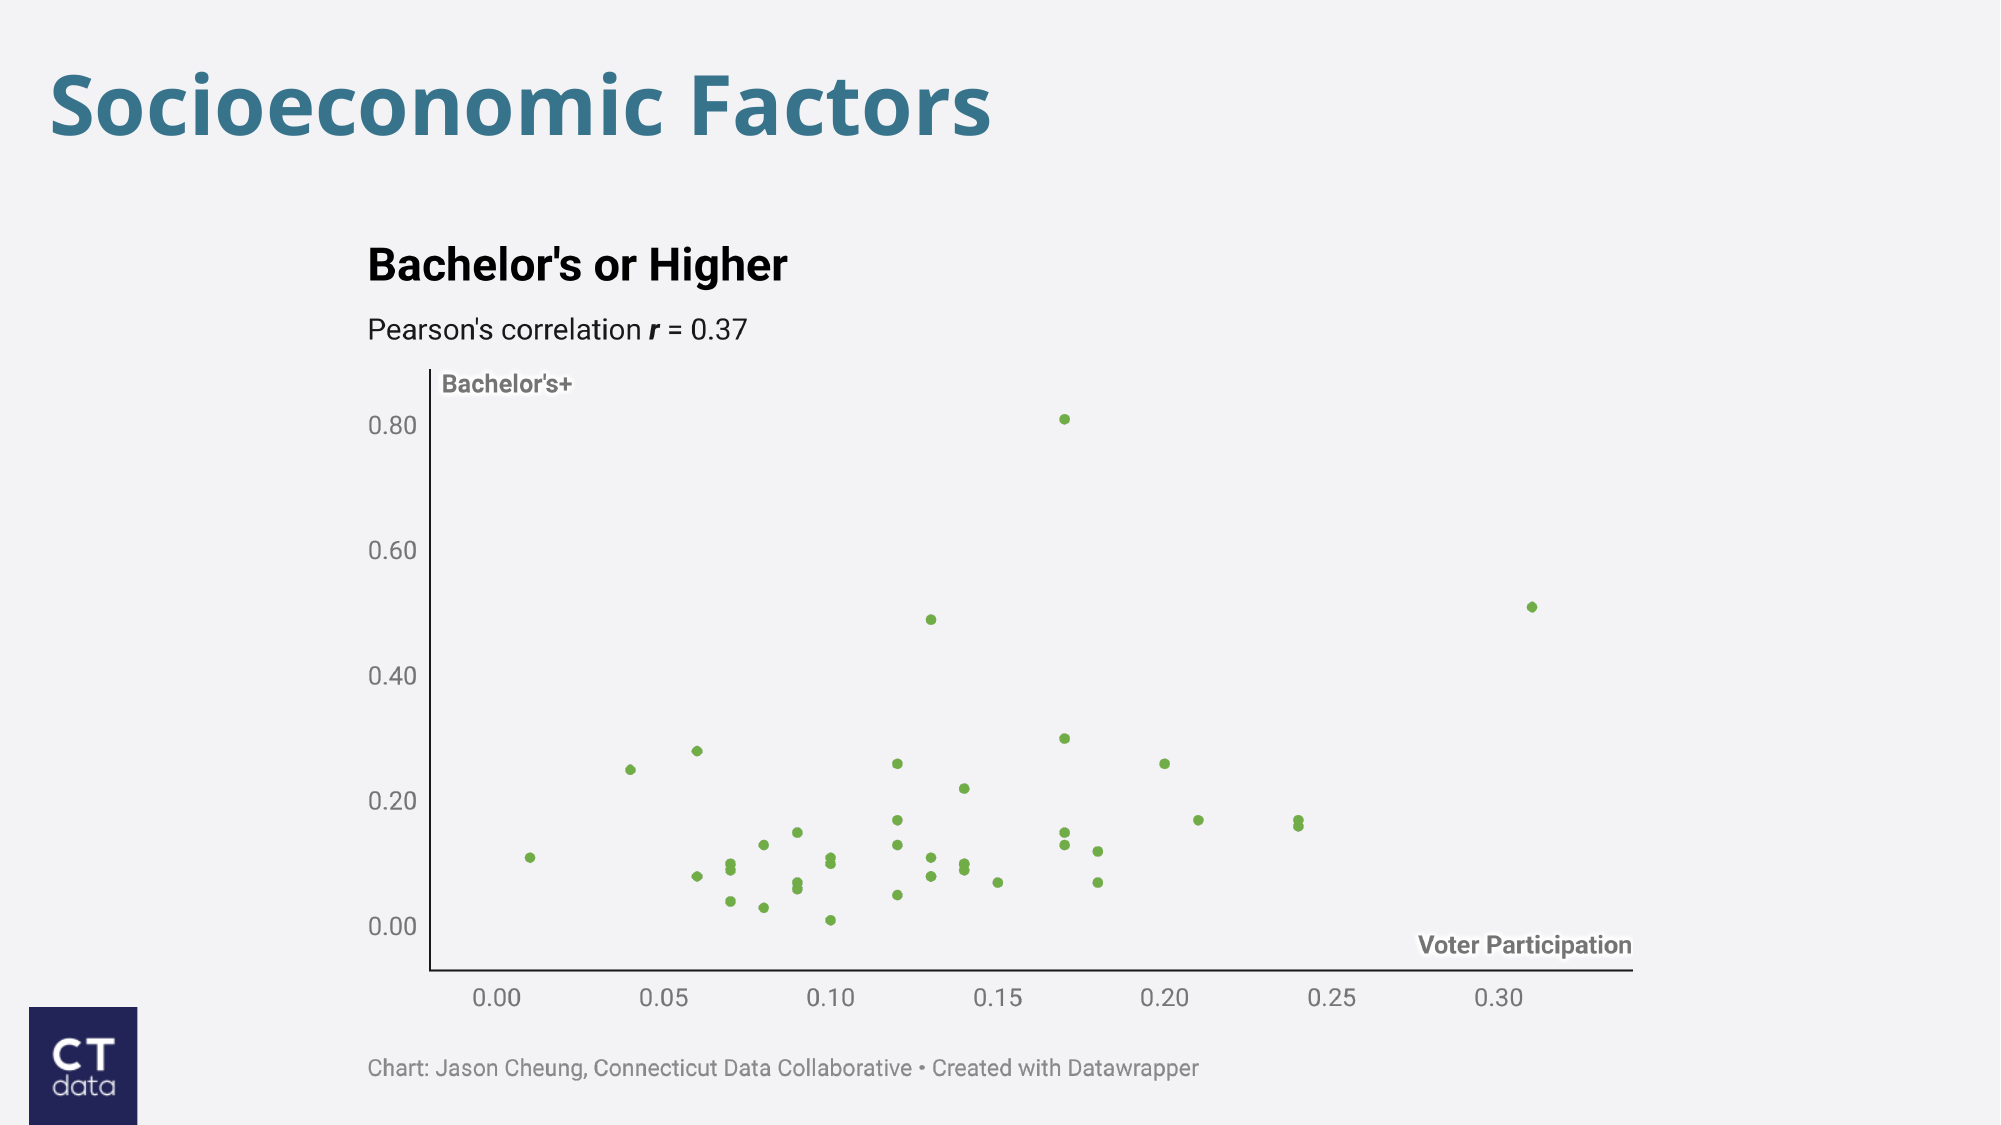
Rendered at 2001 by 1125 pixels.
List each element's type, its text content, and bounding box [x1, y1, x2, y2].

picture [346, 217, 1654, 1103]
title Socioeconomic Factors [34, 0, 1760, 218]
